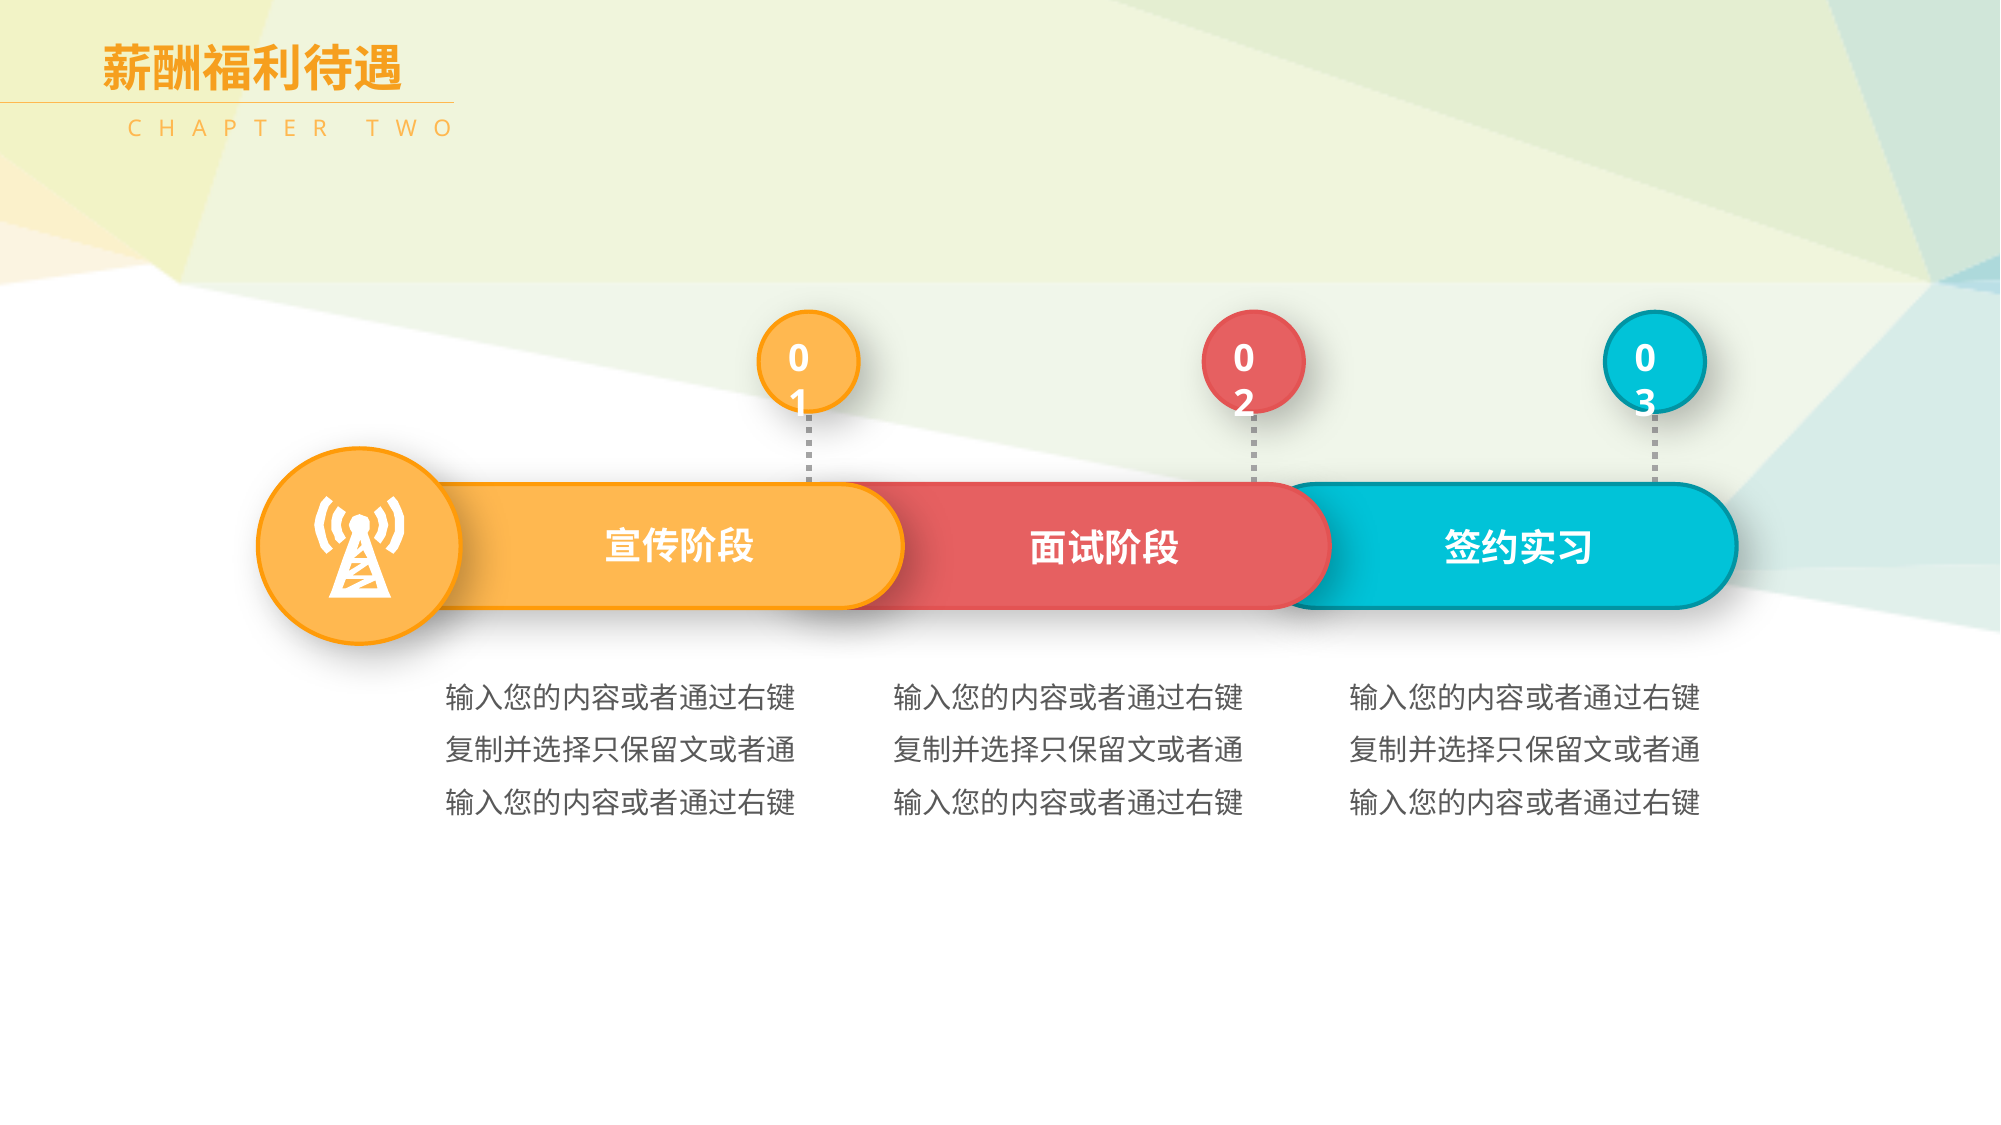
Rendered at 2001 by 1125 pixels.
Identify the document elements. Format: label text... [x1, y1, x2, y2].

text_box [903, 484, 1330, 608]
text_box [257, 448, 903, 644]
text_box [0, 29, 467, 149]
text_box 02 [1203, 311, 1304, 412]
text_box [1318, 484, 1737, 608]
picture [0, 0, 2000, 1125]
text_box 01 [758, 311, 859, 412]
text_box 03 [1605, 311, 1705, 412]
text_box 输入您的内容或者通过右键复制并选择只保留文或者通输入您的内容或者通过右键 [878, 654, 1276, 827]
text_box 输入您的内容或者通过右键复制并选择只保留文或者通输入您的内容或者通过右键 [1334, 654, 1732, 827]
text_box 面试阶段 [931, 517, 1279, 576]
text_box 输入您的内容或者通过右键复制并选择只保留文或者通输入您的内容或者通过右键 [430, 654, 828, 827]
text_box 签约实习 [1352, 517, 1706, 576]
